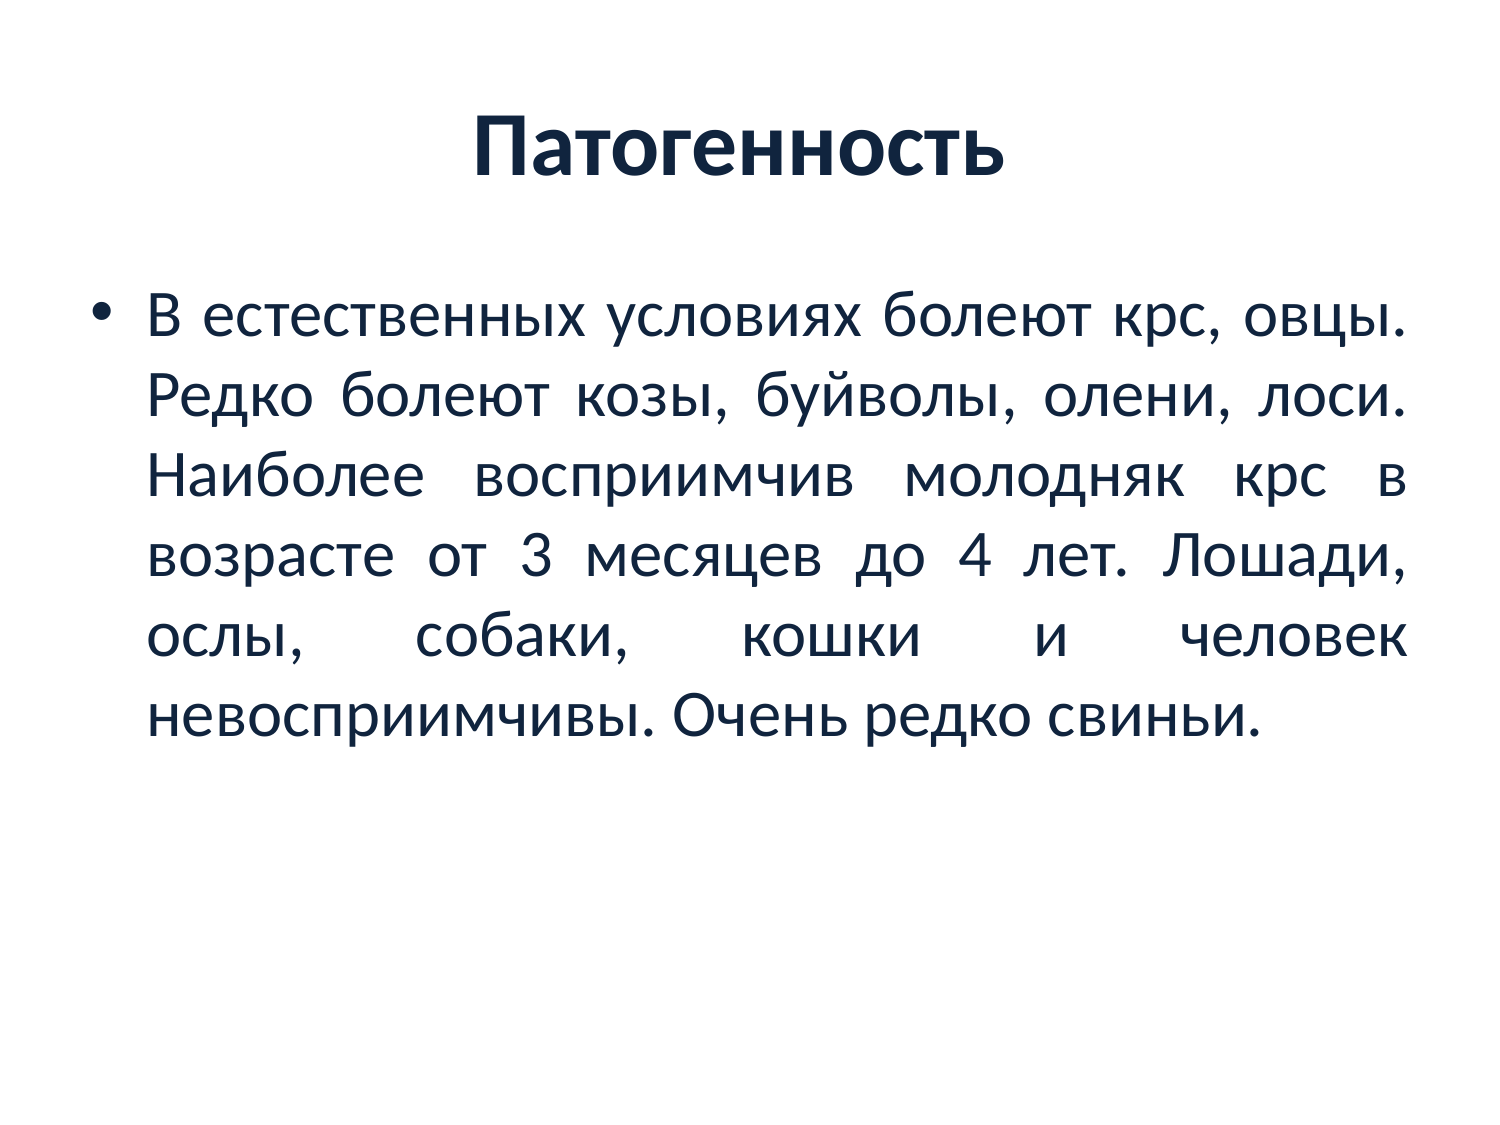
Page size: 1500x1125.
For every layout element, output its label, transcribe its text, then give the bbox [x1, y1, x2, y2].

title Патогенность [75, 45, 1425, 233]
list В естественных условиях болеют крс, овцы. Редко болеют козы, буйволы, олени, лоси. Наиболее восприимчив молодняк крс в возрасте от 3 месяцев до 4 лет. Лошади, ослы, собаки, кошки и человек невосприимчивы. Очень редко свиньи. [75, 262, 1425, 1005]
